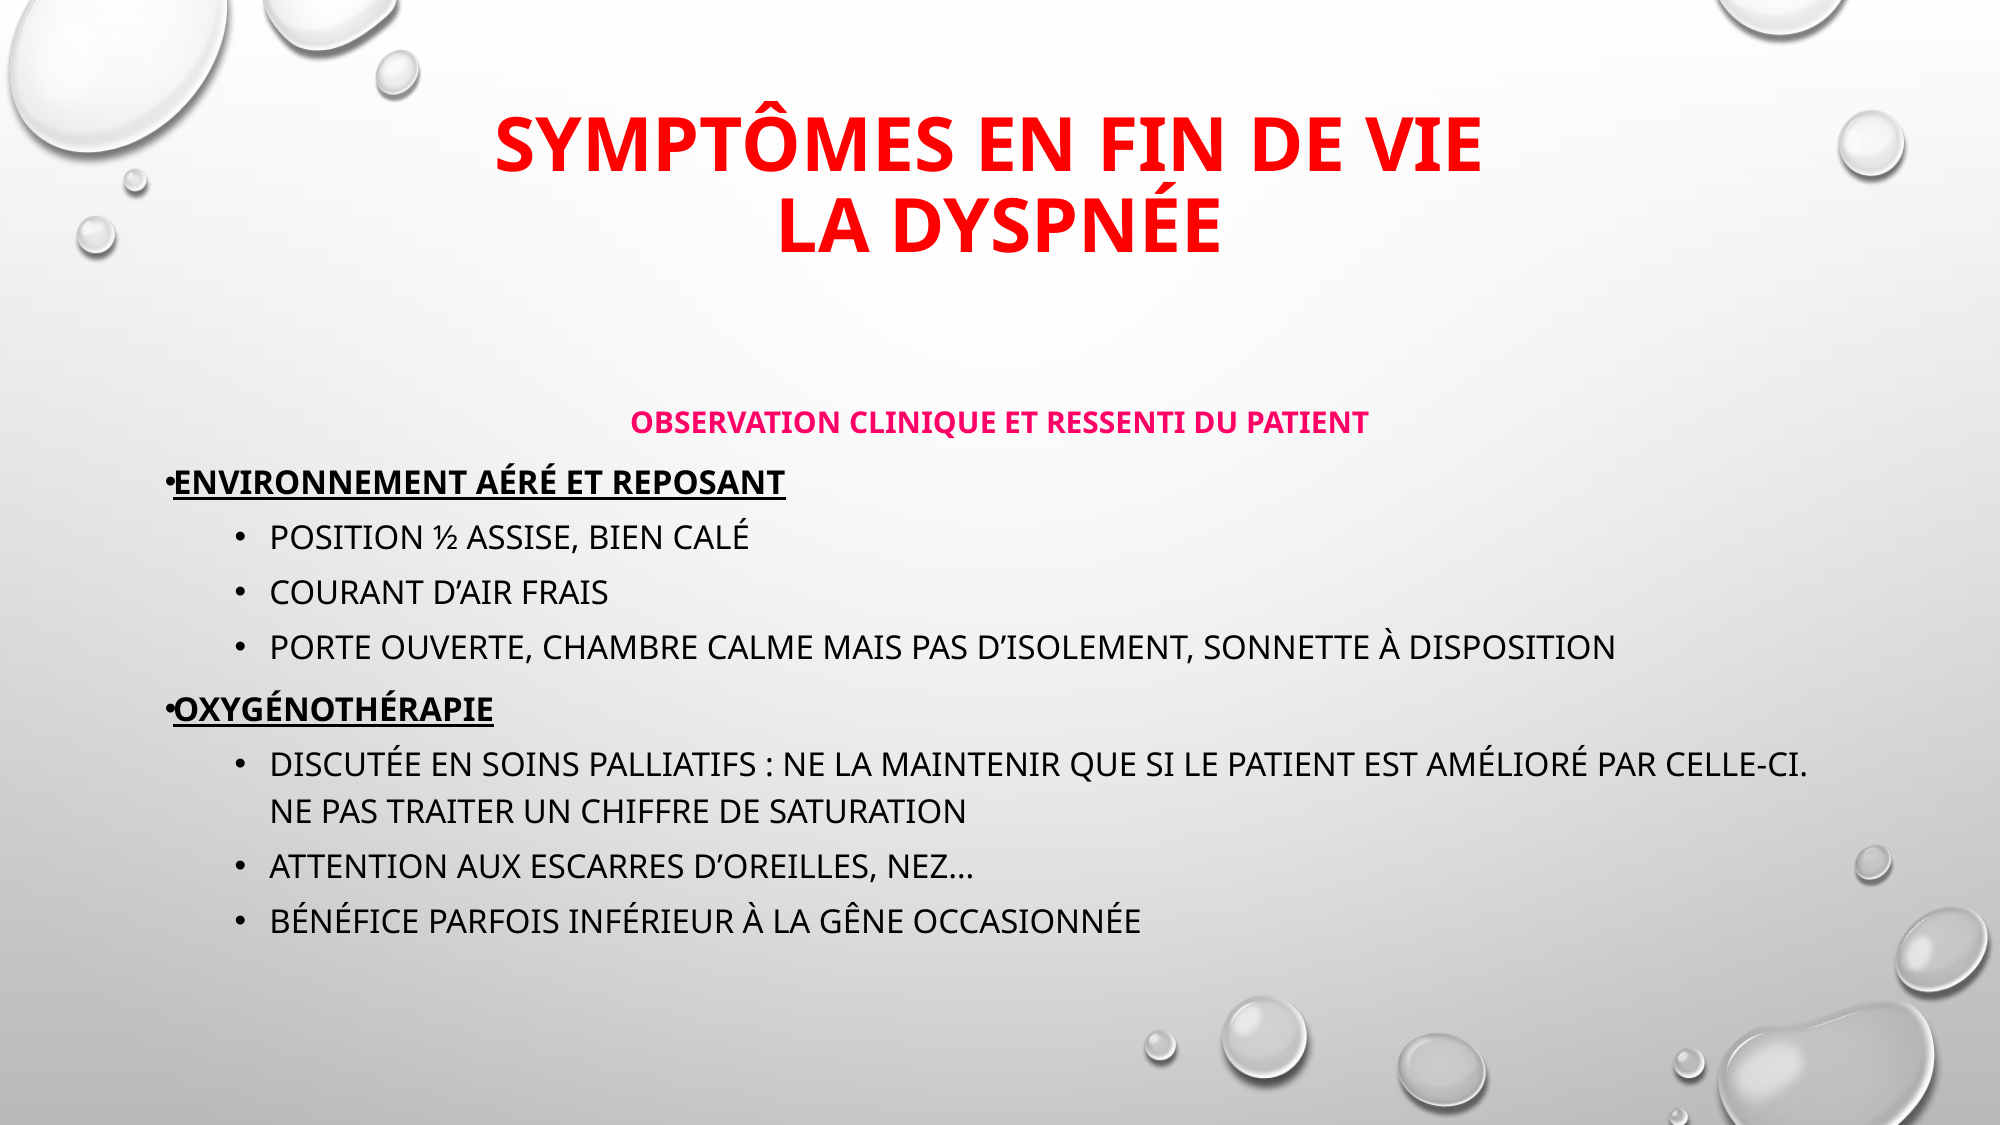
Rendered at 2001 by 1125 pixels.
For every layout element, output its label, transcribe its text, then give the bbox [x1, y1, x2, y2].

title Symptômes en fin de vie la dyspnée [149, 101, 1851, 364]
list Observation clinique et ressenti du patient Environnement aéré et reposant Position ½ assise, bien calé Courant d’air frais Porte ouverte, chambre calme mais pas d’isolement, sonnette à disposition Oxygénothérapie Discutée en soins palliatifs : ne la maintenir que si le patient est amélioré par celle-ci. Ne pas traiter un chiffre de saturation Attention aux escarres d’oreilles, nez… Bénéfice parfois inférieur à la gêne occasionnée [149, 388, 1850, 950]
picture [0, 0, 2000, 1125]
